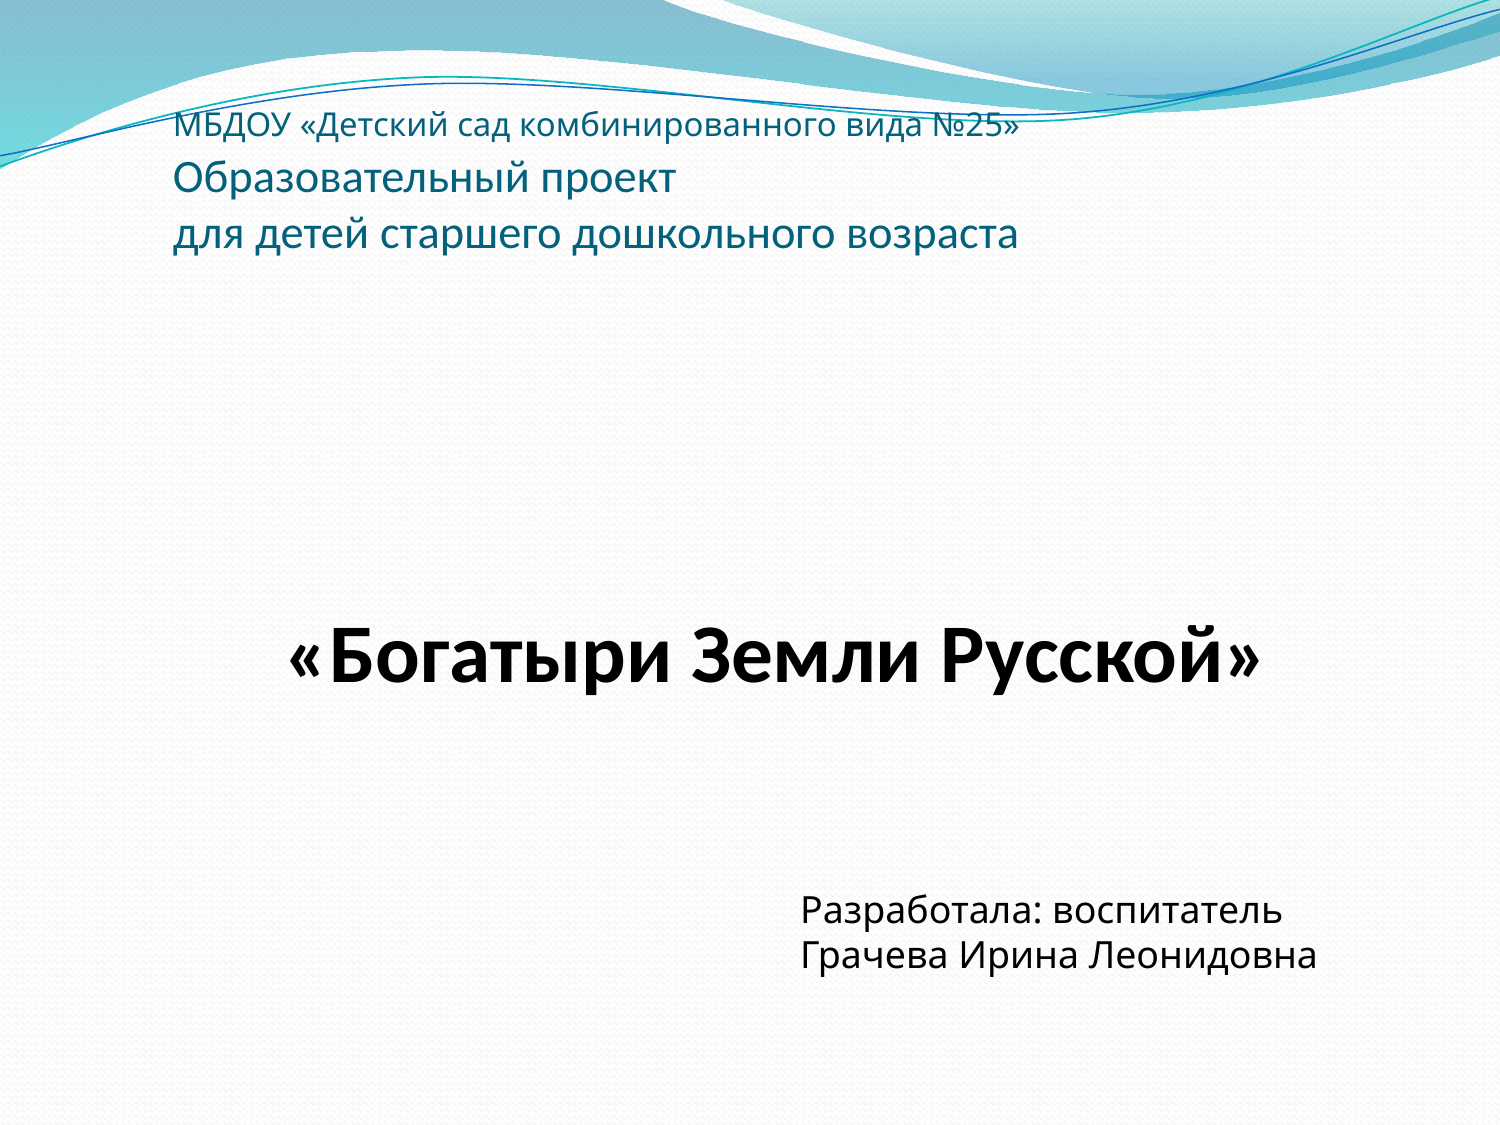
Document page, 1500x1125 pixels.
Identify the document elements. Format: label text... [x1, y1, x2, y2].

title МБДОУ «Детский сад комбинированного вида №25» Образовательный проект для детей старшего дошкольного возраста [64, 42, 1415, 348]
list «Богатыри Земли Русской» [75, 317, 1425, 1038]
text_box Разработала: воспитатель Грачева Ирина Леонидовна [785, 834, 1388, 984]
